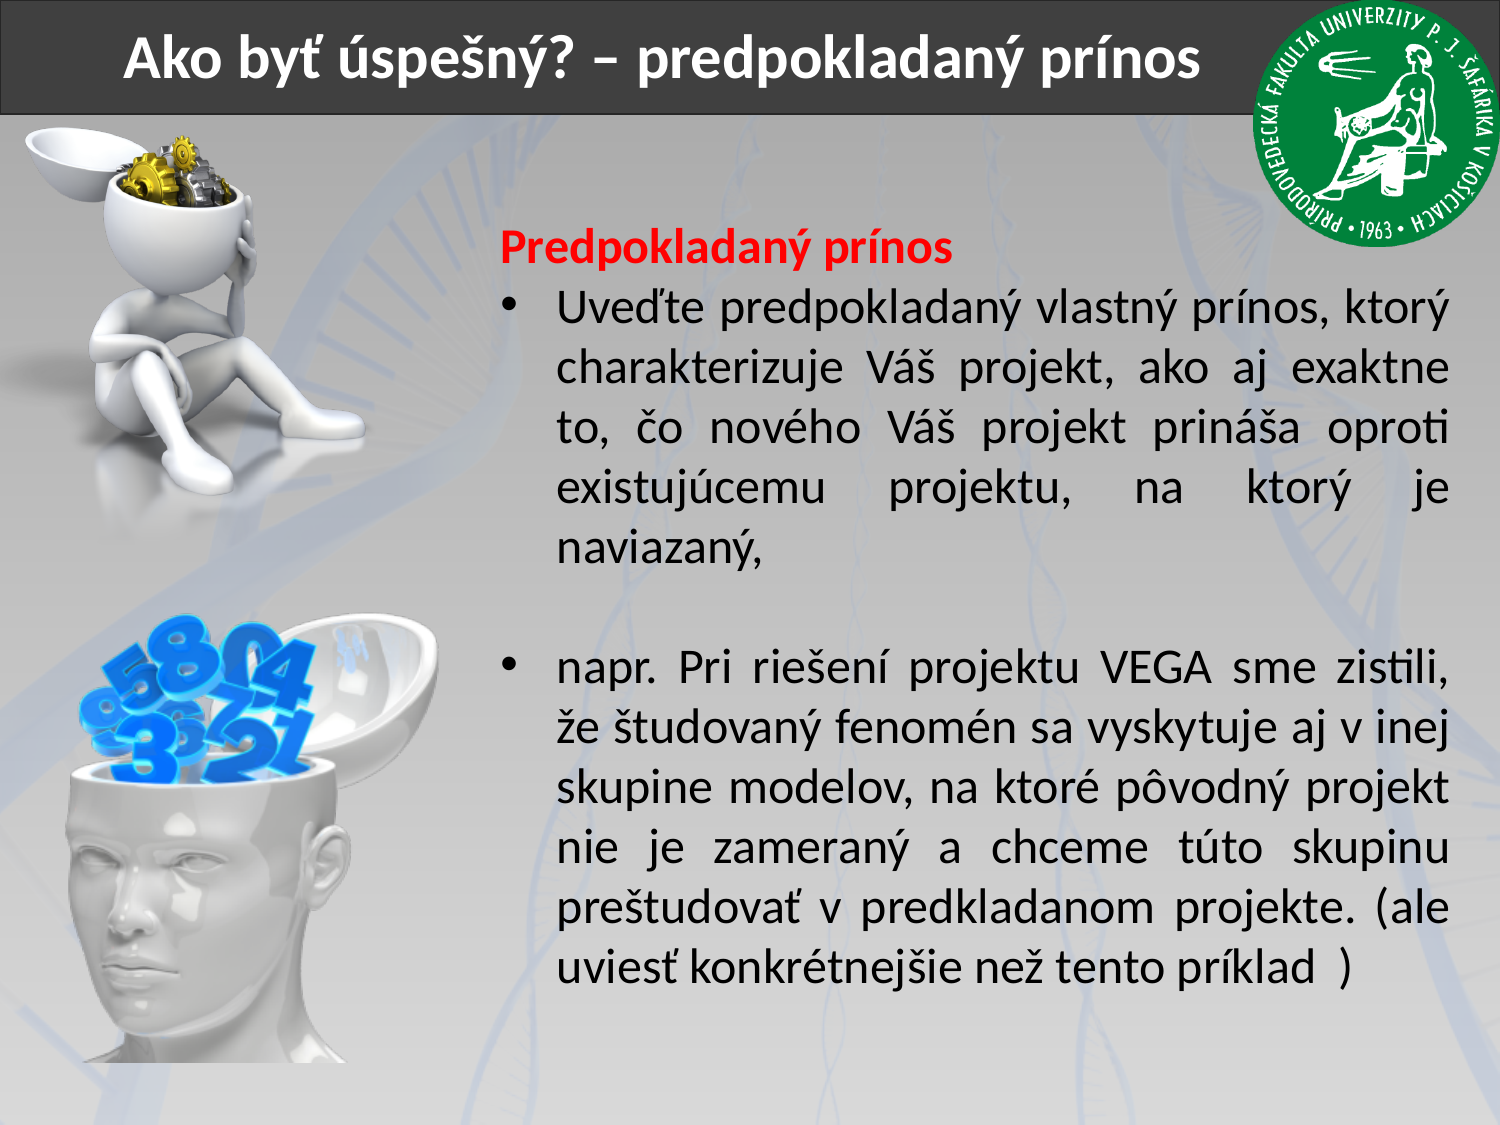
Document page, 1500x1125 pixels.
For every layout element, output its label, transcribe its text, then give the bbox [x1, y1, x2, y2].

picture [0, 0, 1500, 1125]
text_box Predpokladaný prínos Uveďte predpokladaný vlastný prínos, ktorý charakterizuje Váš projekt, ako aj exaktne to, čo nového Váš projekt prináša oproti existujúcemu projektu, na ktorý je naviazaný, napr. Pri riešení projektu VEGA sme zistili, že študovaný fenomén sa vyskytuje aj v inej skupine modelov, na ktoré pôvodný projekt nie je zameraný a chceme túto skupinu preštudovať v predkladanom projekte. (ale uviesť konkrétnejšie než tento príklad ) [485, 205, 1466, 1061]
text_box Ako byť úspešný? – predpokladaný prínos [0, 0, 1253, 115]
